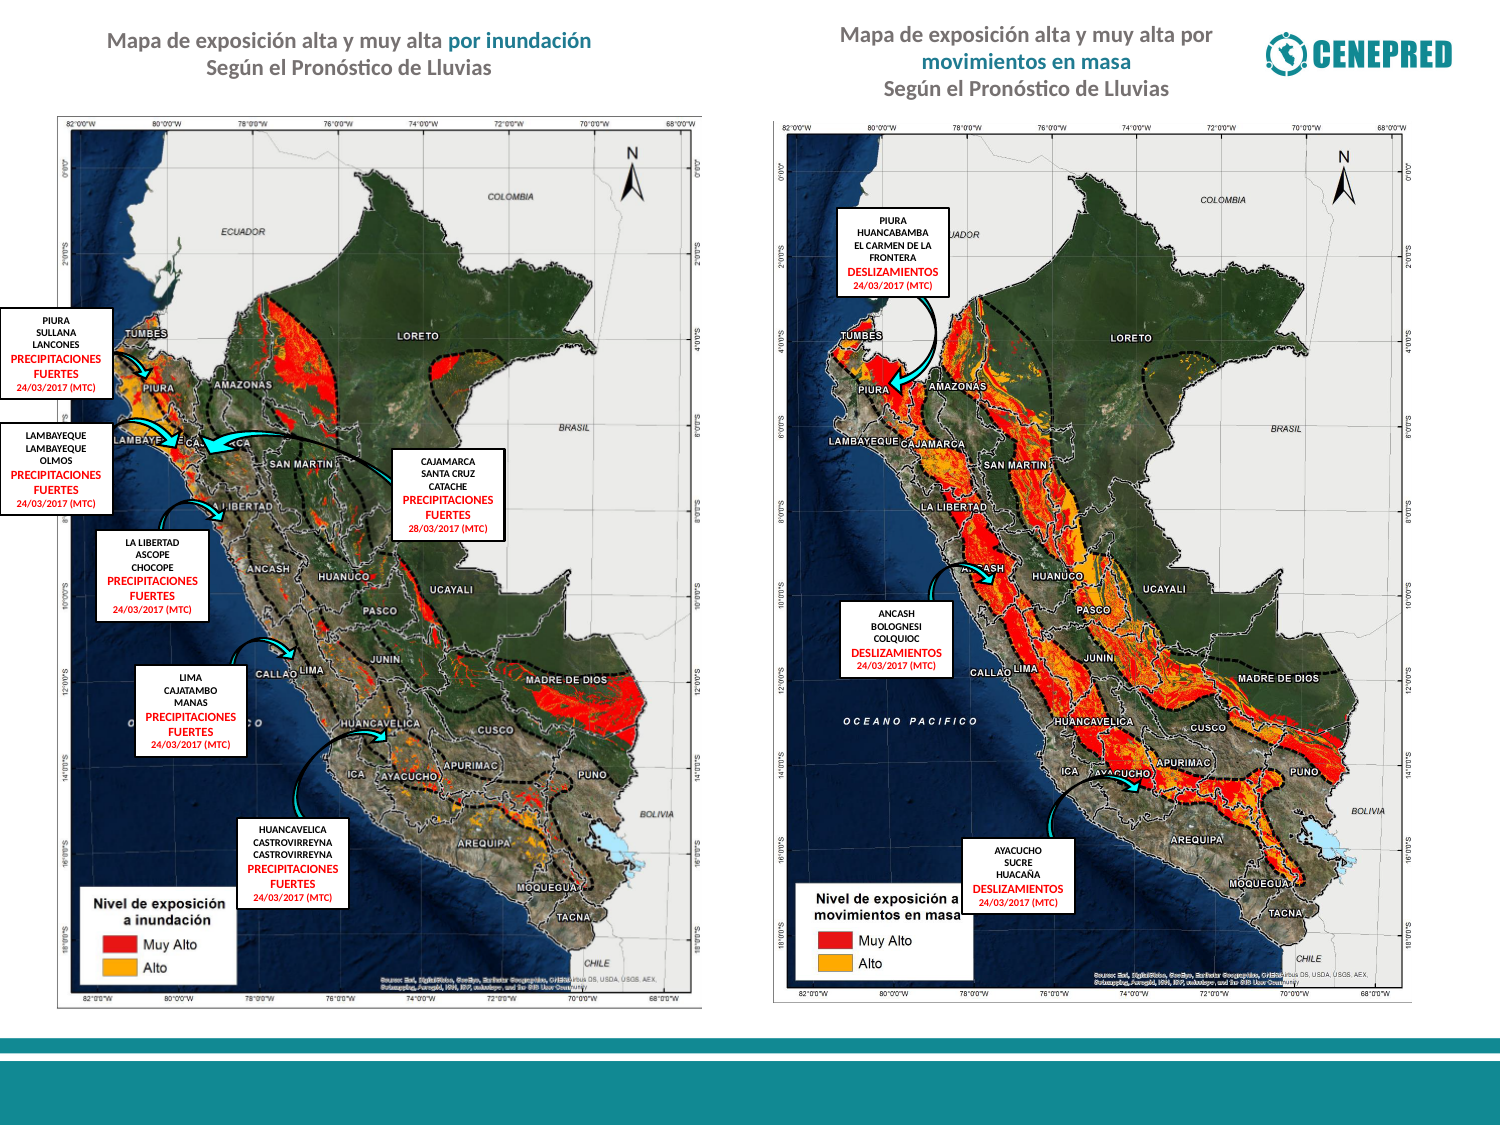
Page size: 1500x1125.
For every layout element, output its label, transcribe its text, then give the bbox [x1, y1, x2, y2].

picture [0, 0, 1500, 1125]
text_box Mapa de exposición alta y muy alta por movimientos en masa Según el Pronóstico de Lluvias [800, 11, 1254, 109]
text_box LAMBAYEQUE LAMBAYEQUE OLMOS PRECIPITACIONES FUERTES 24/03/2017 (MTC) [0, 423, 56, 516]
text_box PIURA SULLANA LANCONES PRECIPITACIONES FUERTES 24/03/2017 (MTC) [0, 307, 56, 400]
text_box Mapa de exposición alta y muy alta por inundación Según el Pronóstico de Lluvias [61, 17, 638, 88]
